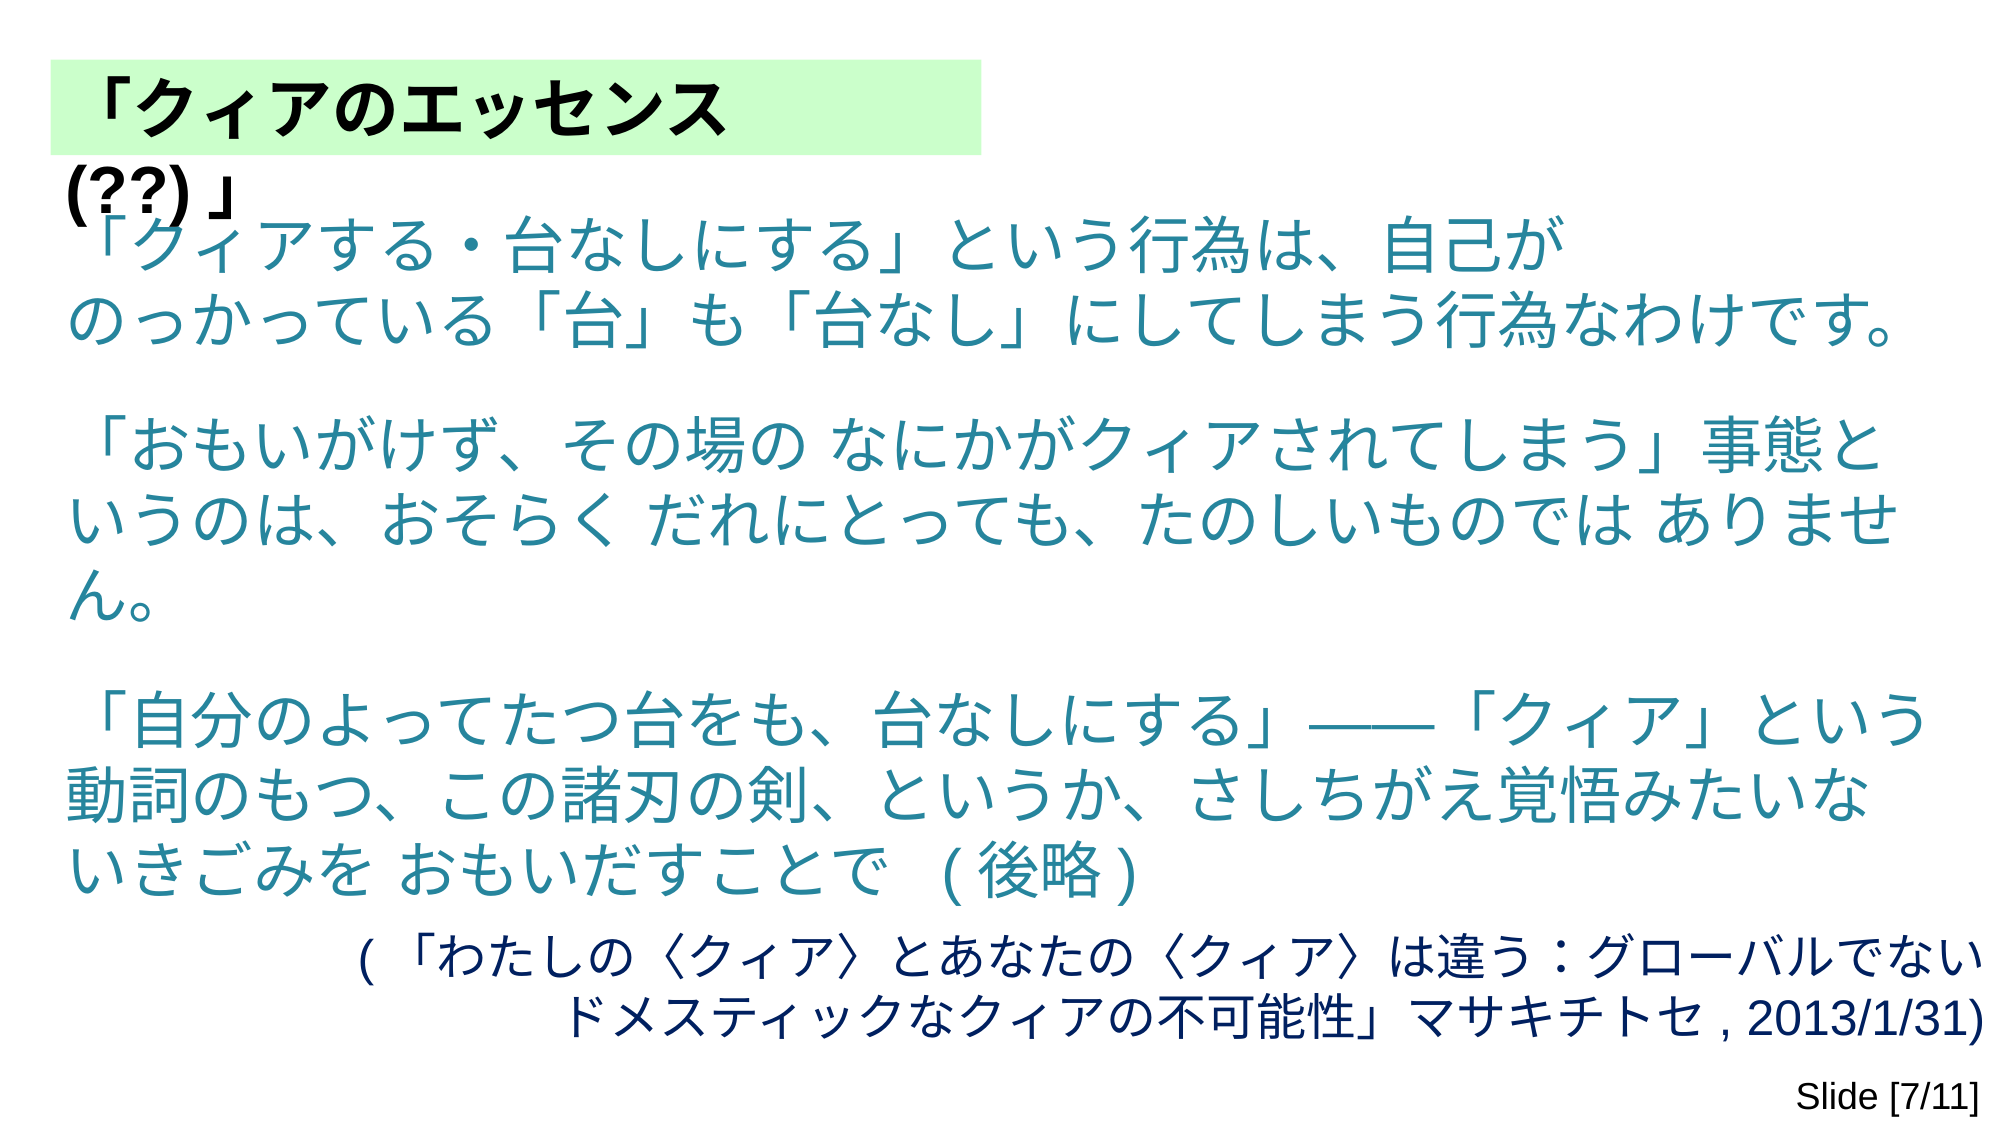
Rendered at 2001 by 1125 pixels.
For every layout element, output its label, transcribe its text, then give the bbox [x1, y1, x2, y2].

text_box 「クィアのエッセンス (??)」 [50, 59, 982, 156]
text_box 「クィアする・台なしにする」という行為は、自己が のっかっている「台」も「台なし」にしてしまう行為なわけです。 「おもいがけず、その場の なにかがクィアされてしまう」事態と いうのは、おそらく だれにとっても、たのしいものでは ありません。 「自分のよってたつ台をも、台なしにする」——「クィア」という動詞のもつ、この諸刃の剣、というか、さしちがえ覚悟みたいな いきごみを おもいだすことで (後略) (「わたしの〈クィア〉とあなたの〈クィア〉は違う：グローバルでない ドメスティックなクィアの不可能性」マサキチトセ, 2013/1/31) [50, 198, 2000, 1082]
